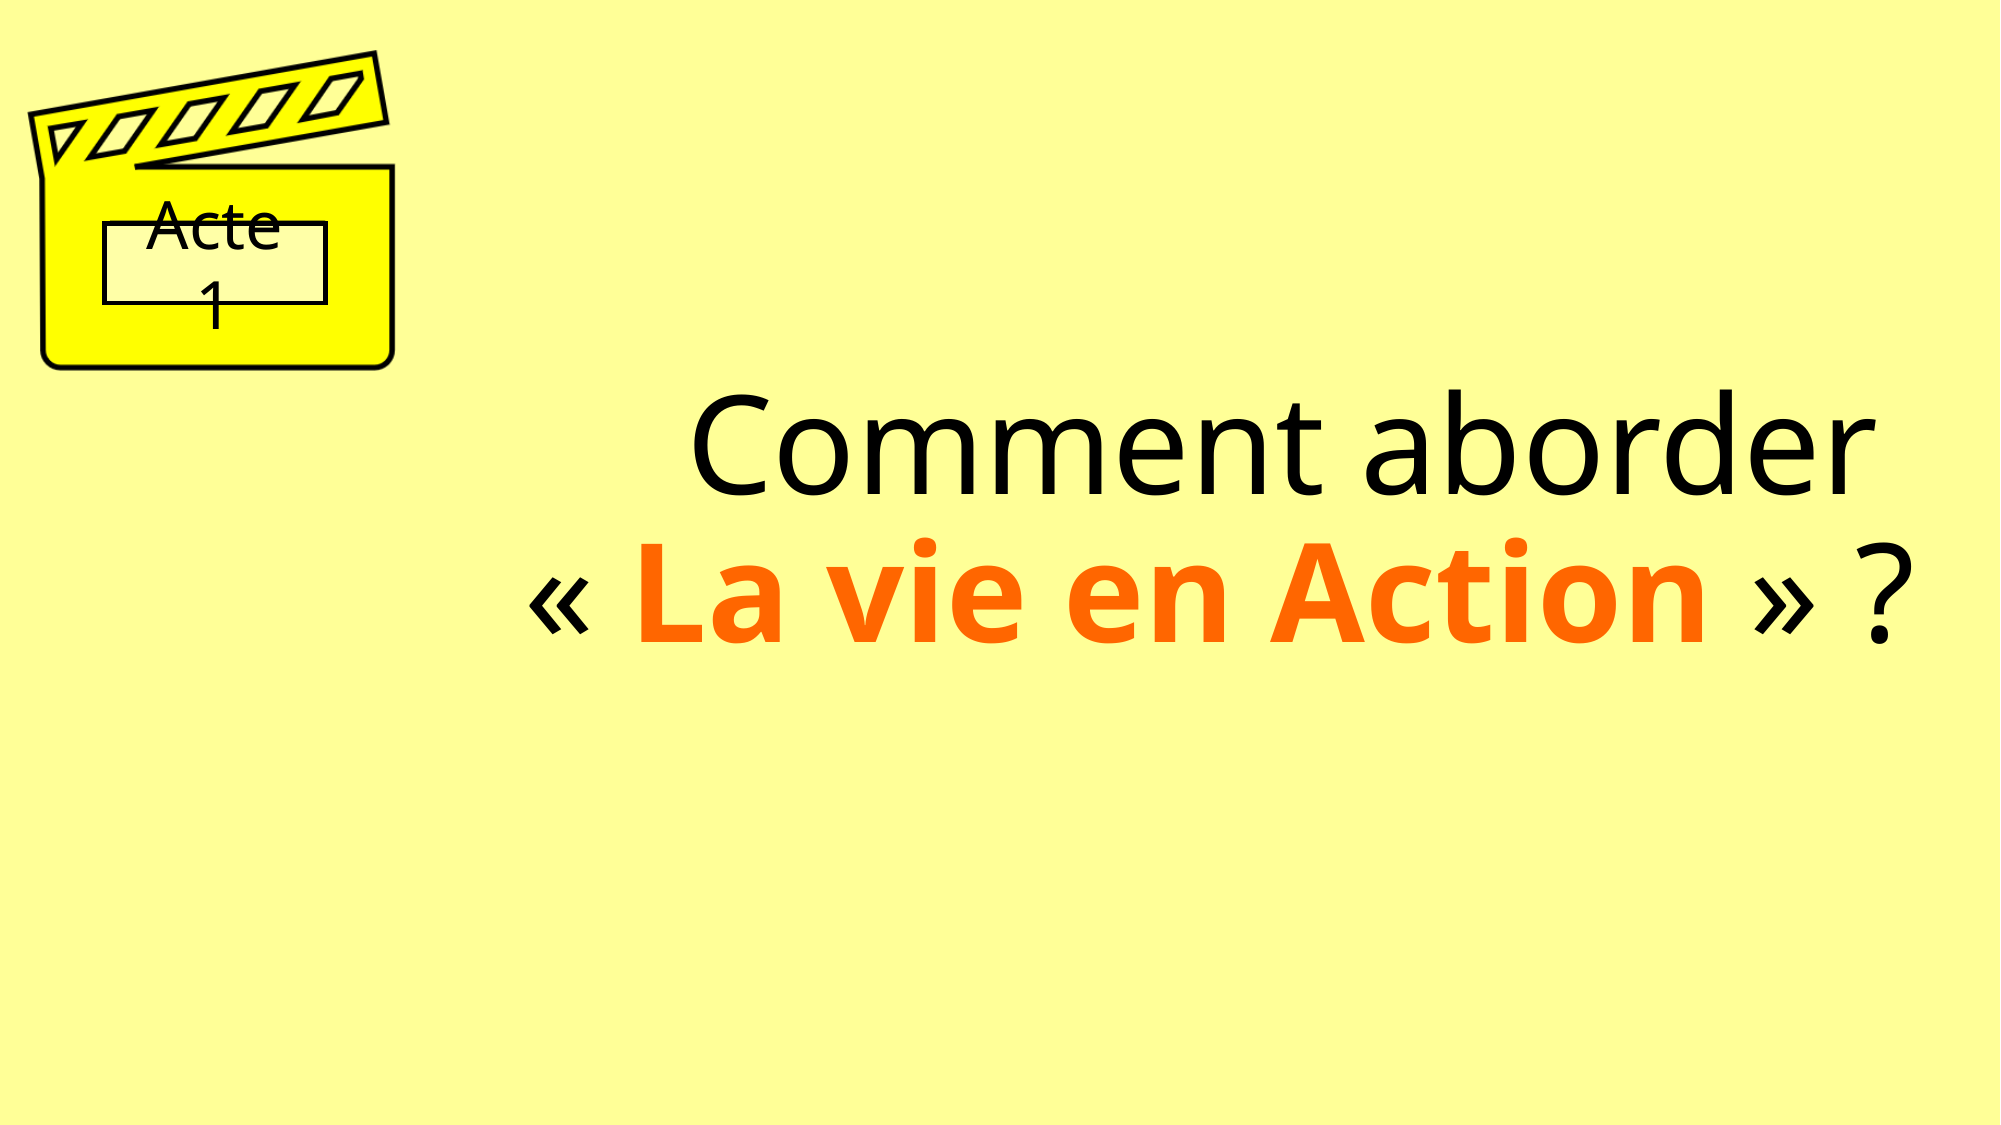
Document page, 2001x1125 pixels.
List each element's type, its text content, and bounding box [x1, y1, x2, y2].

text_box Comment aborder « La vie en Action » ? [447, 368, 1930, 729]
picture [2, 1, 421, 420]
